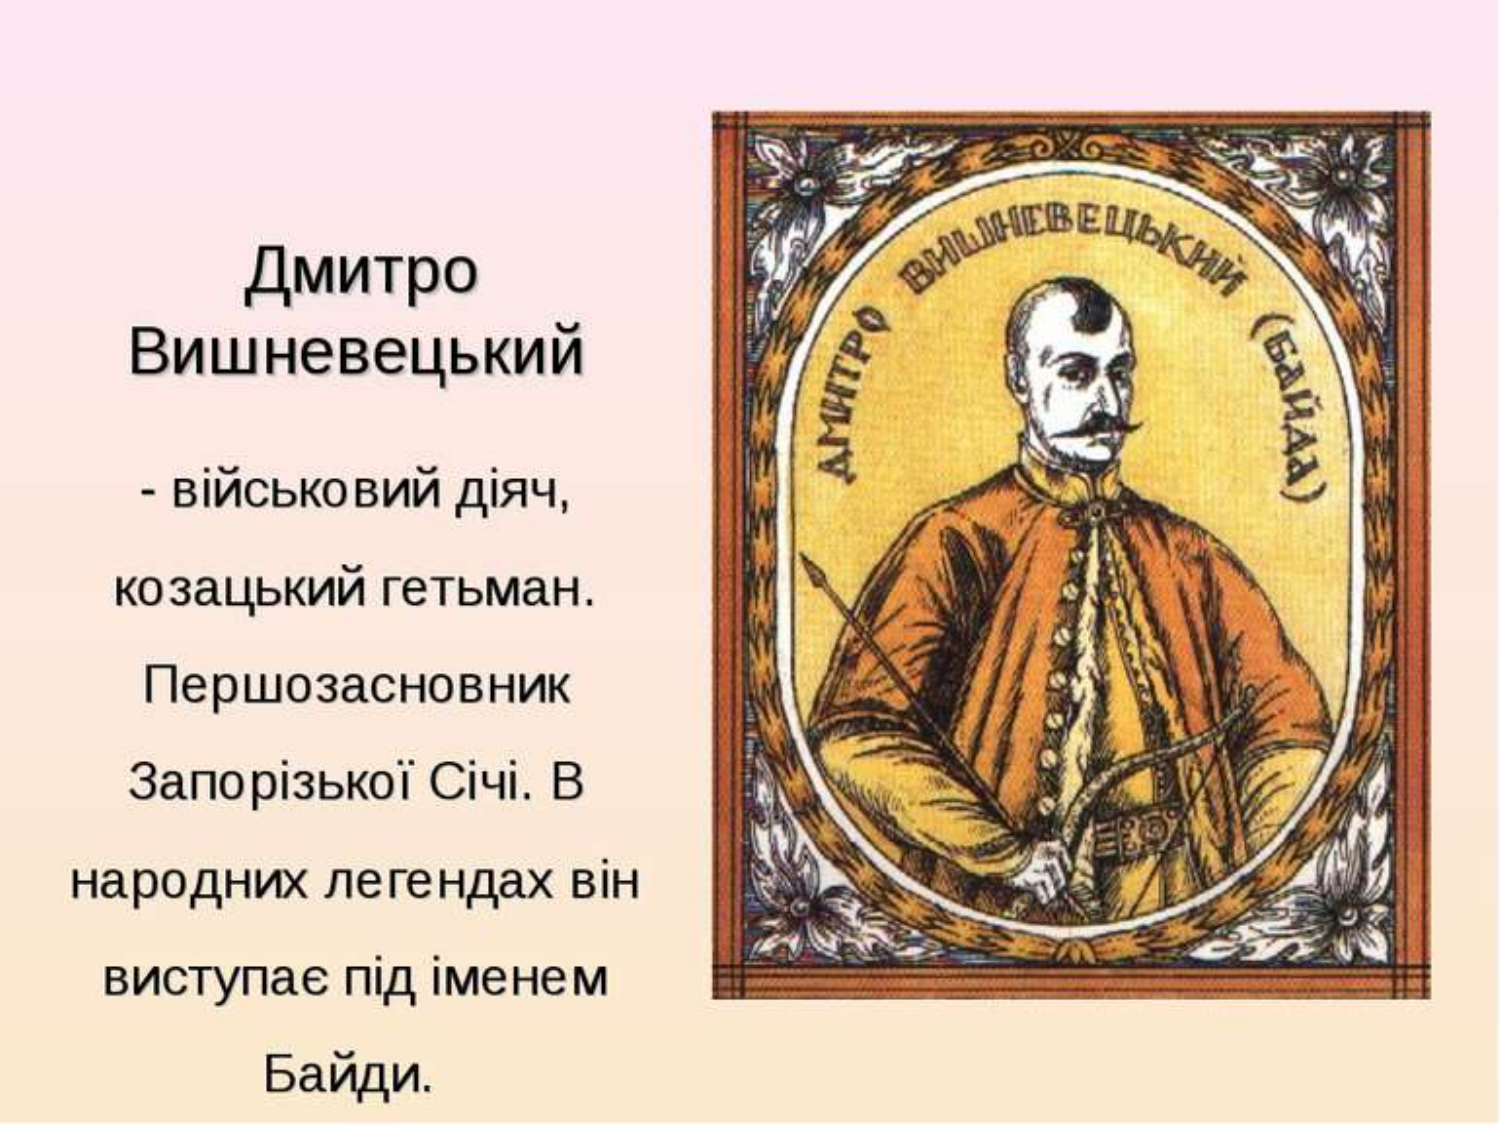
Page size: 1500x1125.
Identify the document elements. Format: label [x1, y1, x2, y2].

list [0, 0, 1500, 1125]
